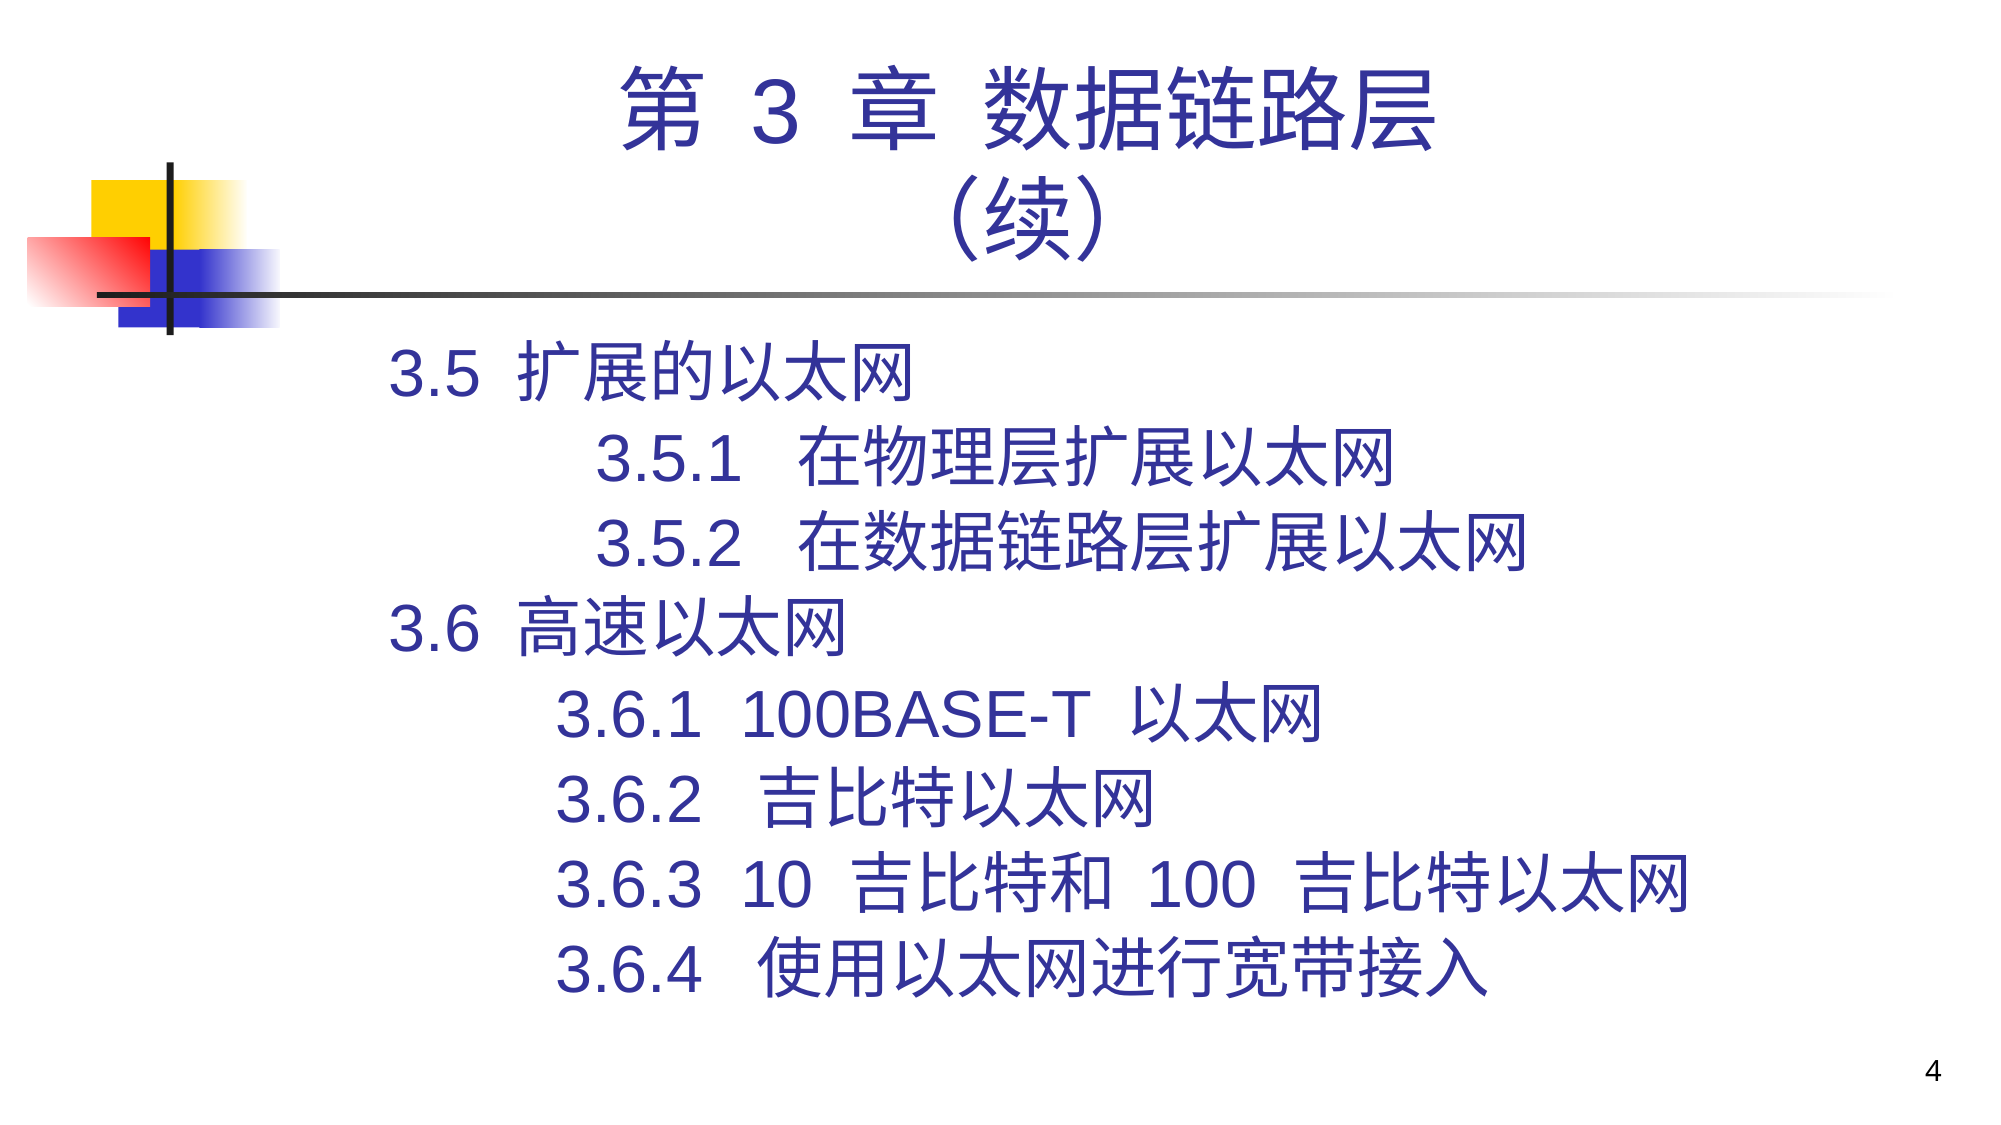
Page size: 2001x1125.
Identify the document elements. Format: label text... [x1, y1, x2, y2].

slide_number 4 [1540, 1023, 1958, 1100]
list 3.5 扩展的以太网 3.5.1 在物理层扩展以太网 3.5.2 在数据链路层扩展以太网 3.6 高速以太网 3.6.1 100BASE-T 以太网 3.6.2 吉比特以太网 3.6.3 10 吉比特和 100 吉比特以太网 3.6.4 使用以太网进行宽带接入 [373, 330, 1720, 1071]
title 第 3 章 数据链路层（续） [465, 152, 1591, 280]
